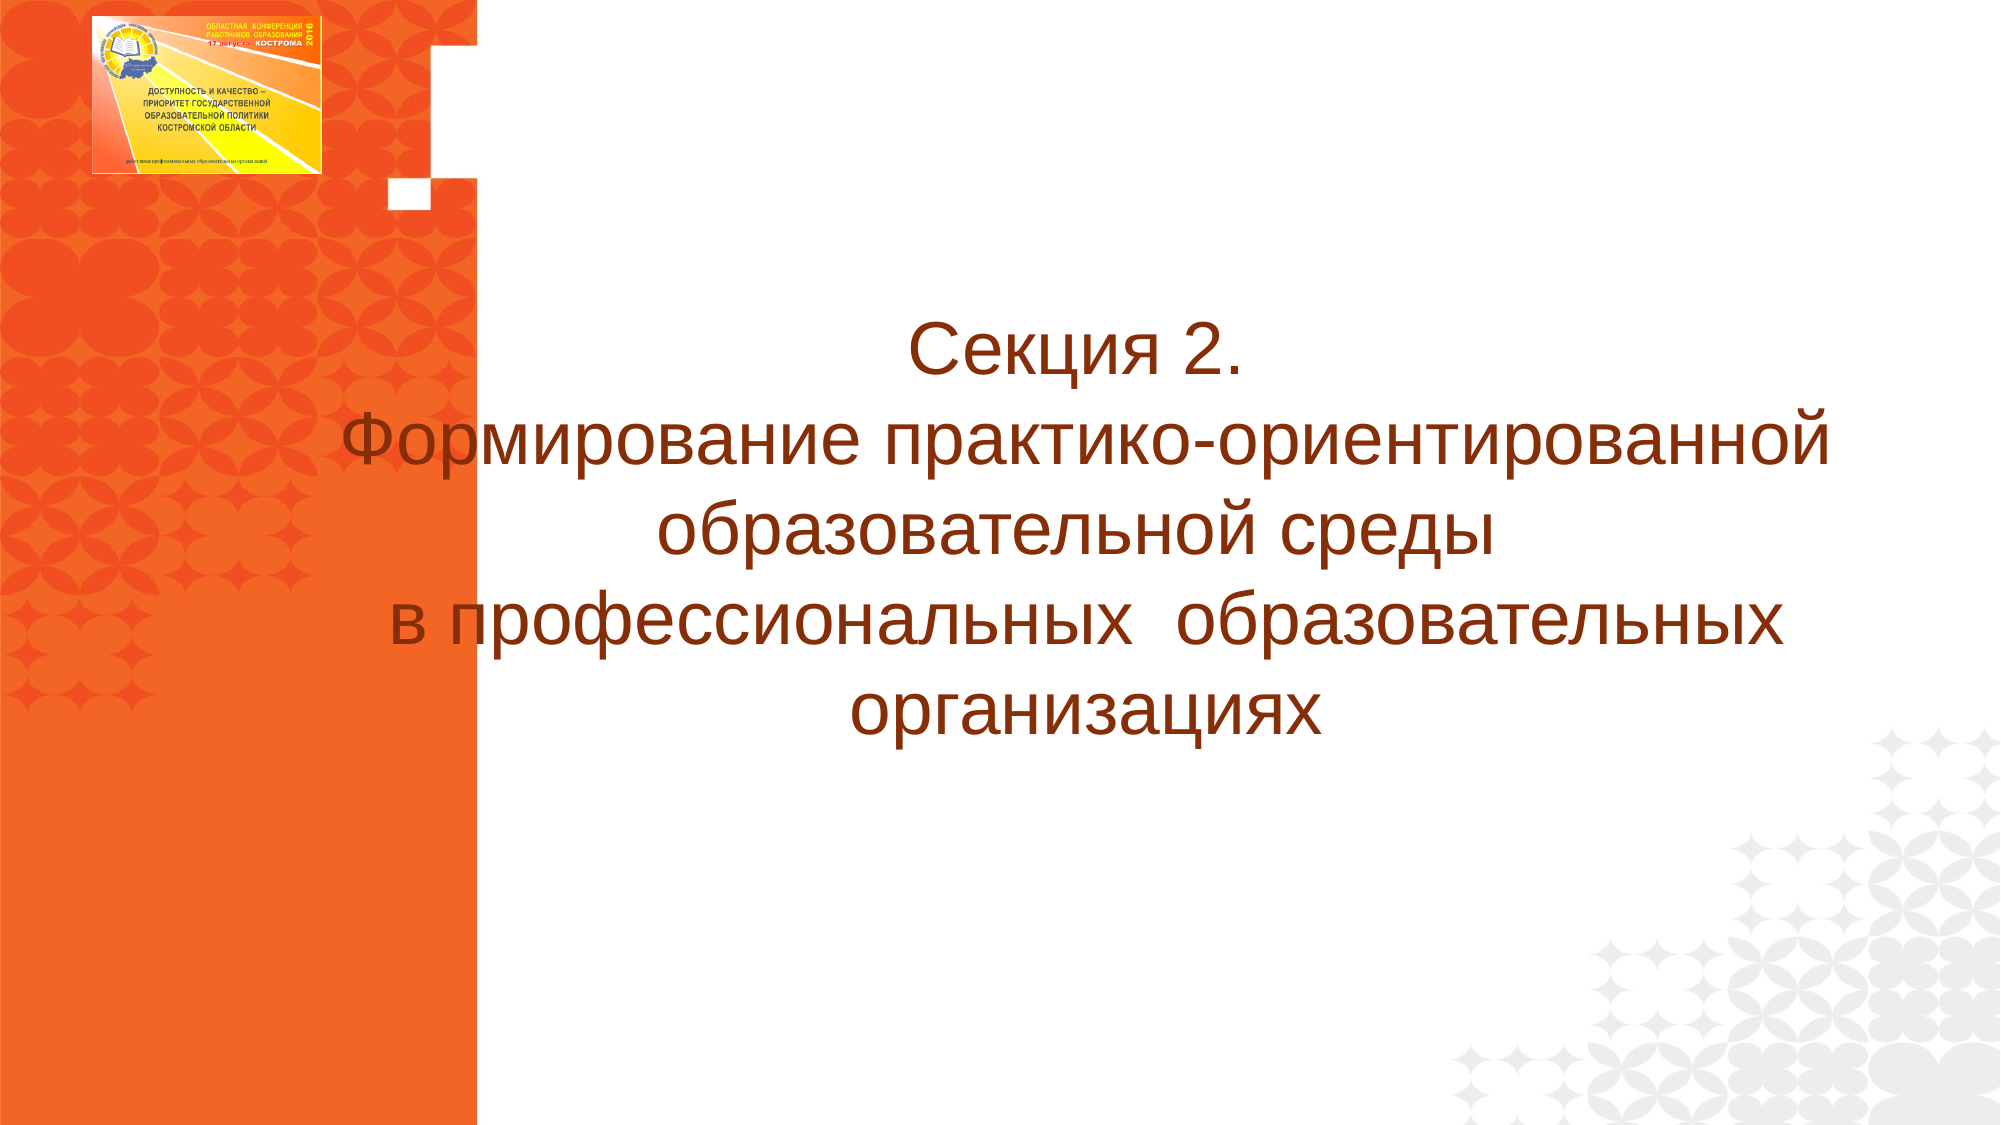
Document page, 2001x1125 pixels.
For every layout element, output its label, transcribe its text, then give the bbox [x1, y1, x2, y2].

text_box Секция 2. Формирование практико-ориентированной образовательной среды в профессиональных образовательных организациях [291, 291, 1882, 757]
picture [0, 0, 2001, 1125]
